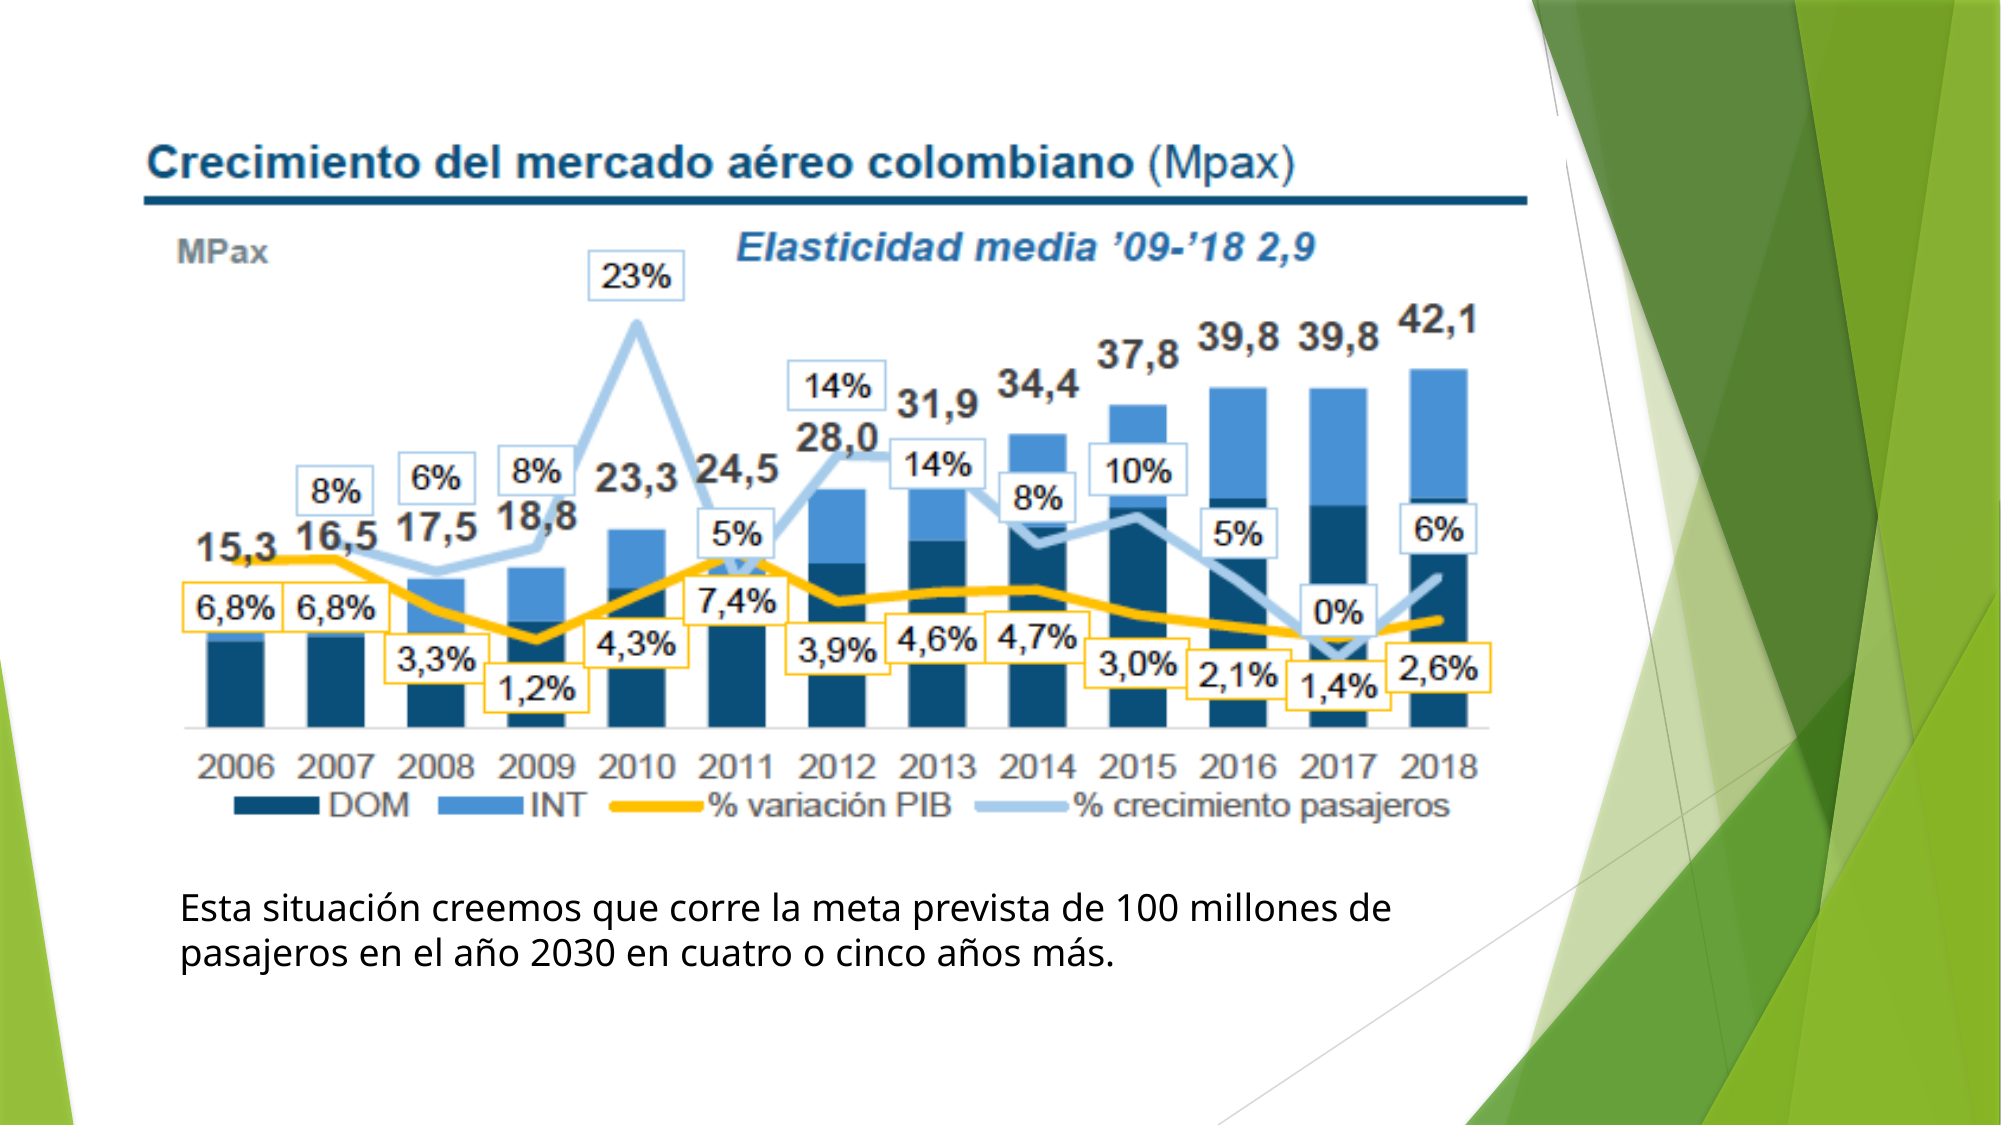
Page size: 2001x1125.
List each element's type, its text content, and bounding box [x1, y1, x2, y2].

picture [128, 115, 1566, 833]
text_box Esta situación creemos que corre la meta prevista de 100 millones de pasajeros en el año 2030 en cuatro o cinco años más. [164, 876, 1454, 1027]
